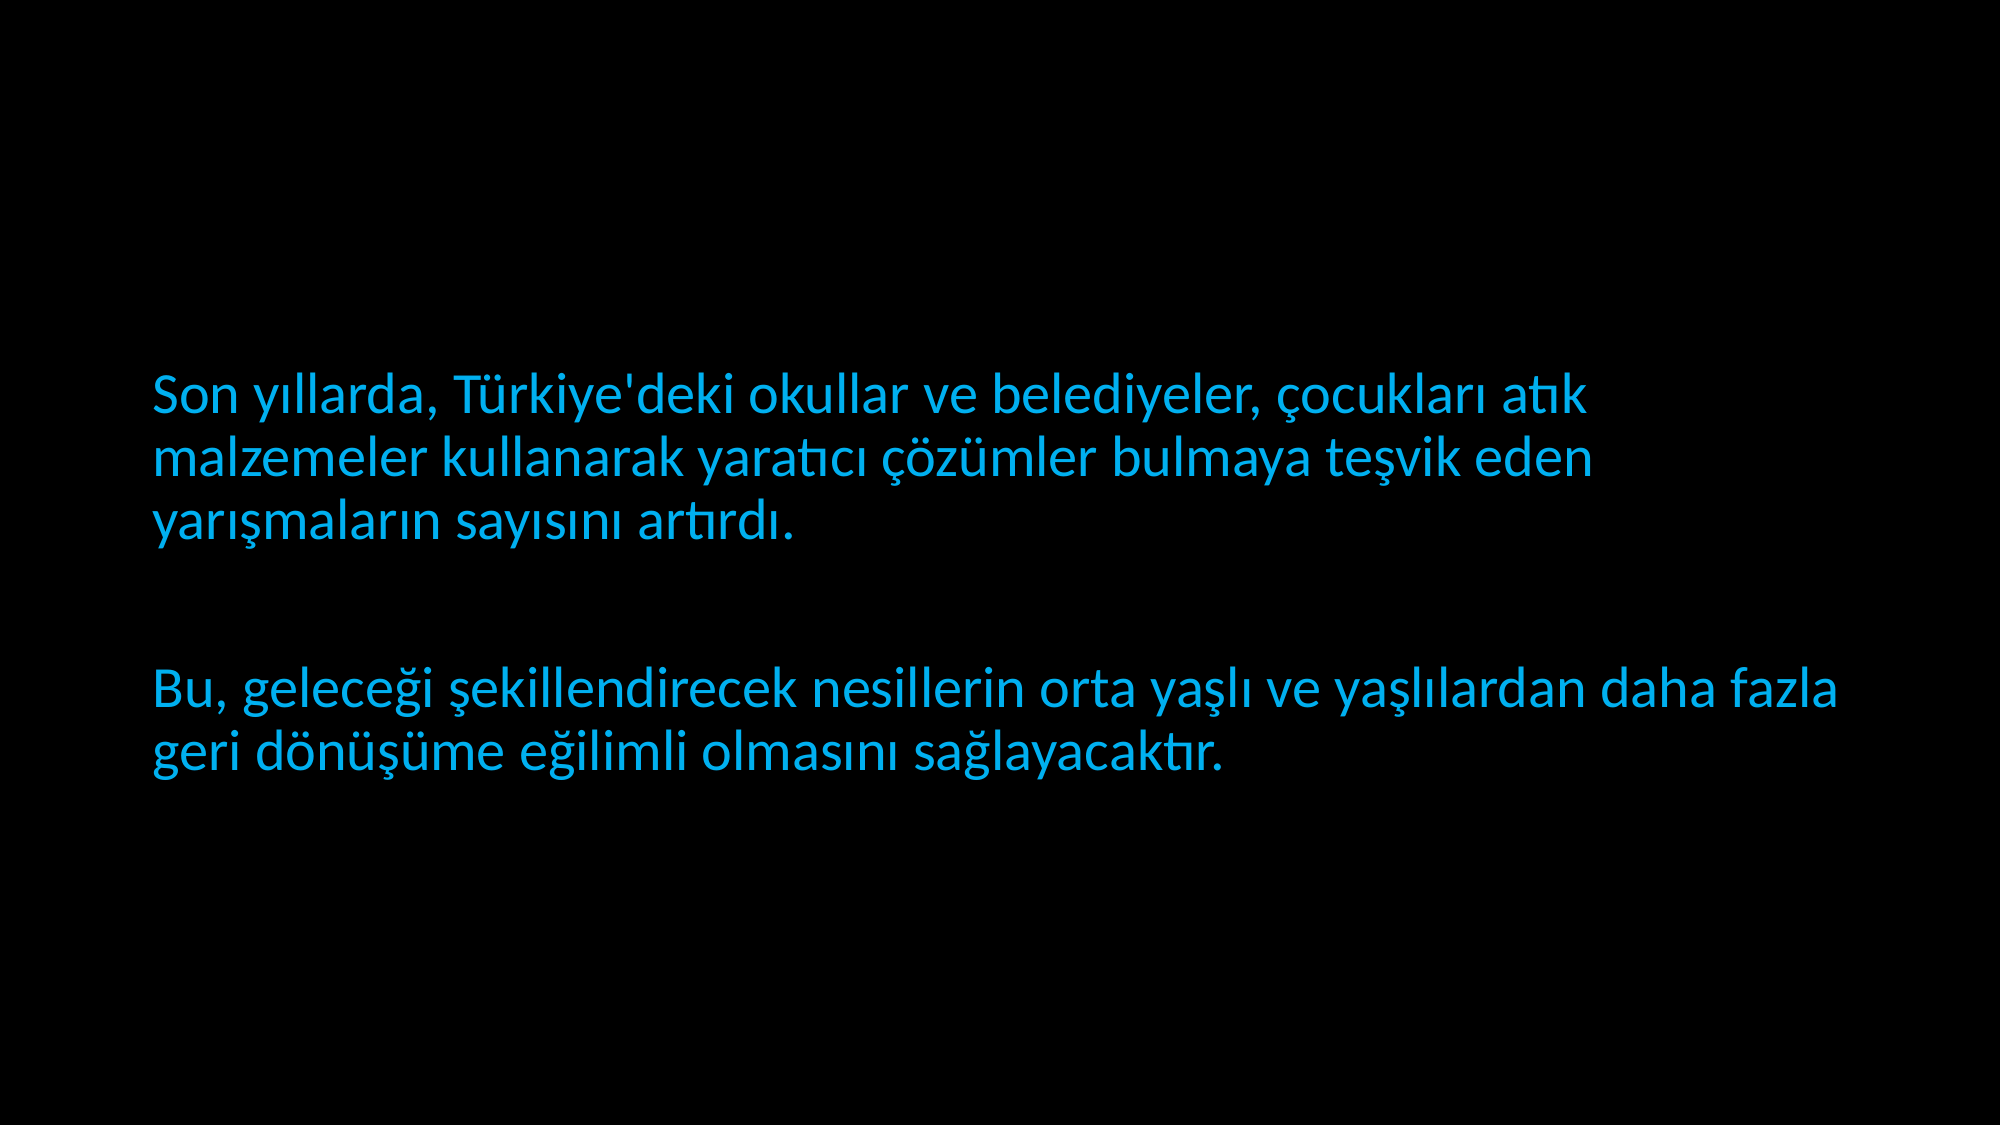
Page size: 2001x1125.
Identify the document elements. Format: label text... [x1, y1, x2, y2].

list Son yıllarda, Türkiye'deki okullar ve belediyeler, çocukları atık malzemeler kullanarak yaratıcı çözümler bulmaya teşvik eden yarışmaların sayısını artırdı. Bu, geleceği şekillendirecek nesillerin orta yaşlı ve yaşlılardan daha fazla geri dönüşüme eğilimli olmasını sağlayacaktır. [137, 99, 1863, 1047]
